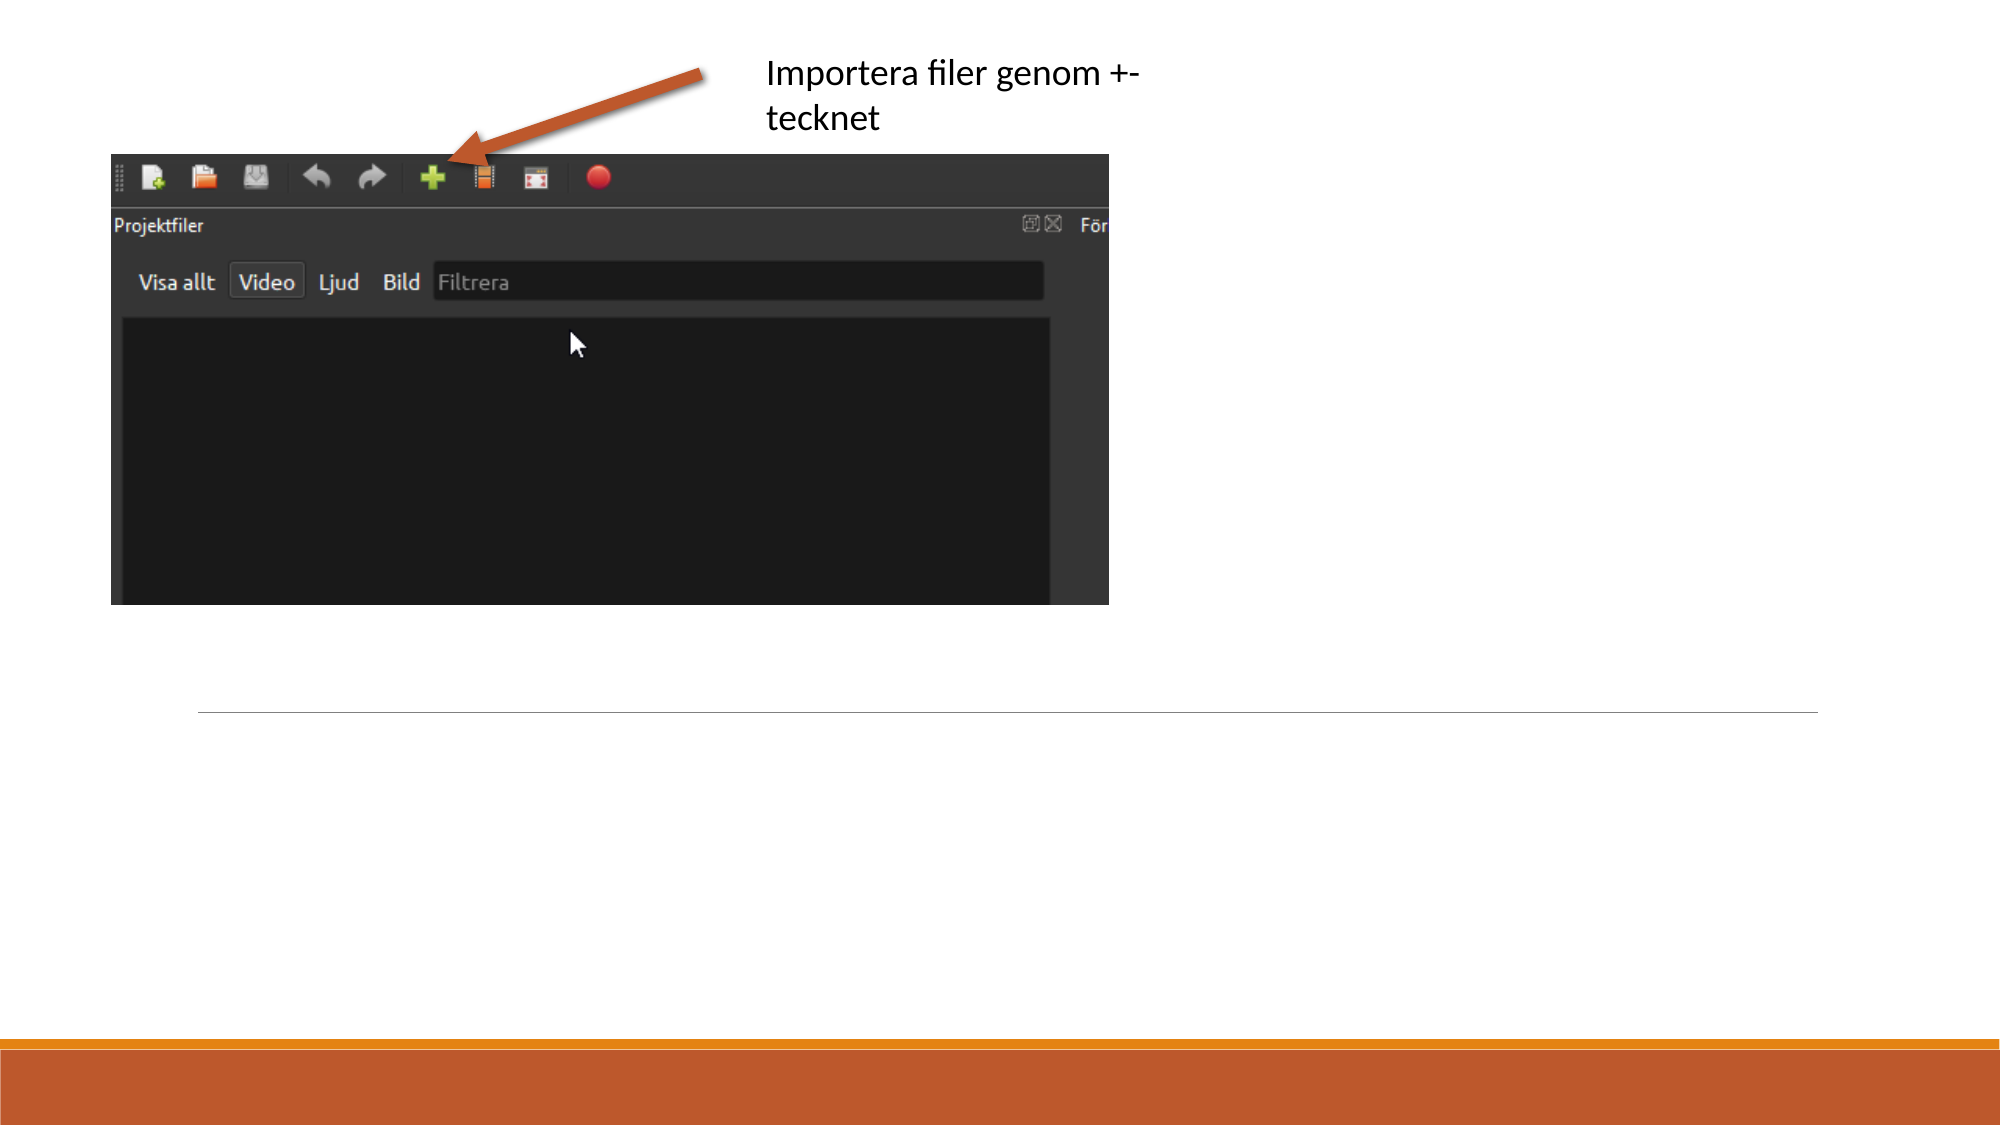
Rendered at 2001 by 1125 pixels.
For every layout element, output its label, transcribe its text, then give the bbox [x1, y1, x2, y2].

text_box Importera filer genom +-tecknet [751, 40, 1187, 146]
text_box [446, 73, 702, 162]
picture [110, 154, 1109, 606]
